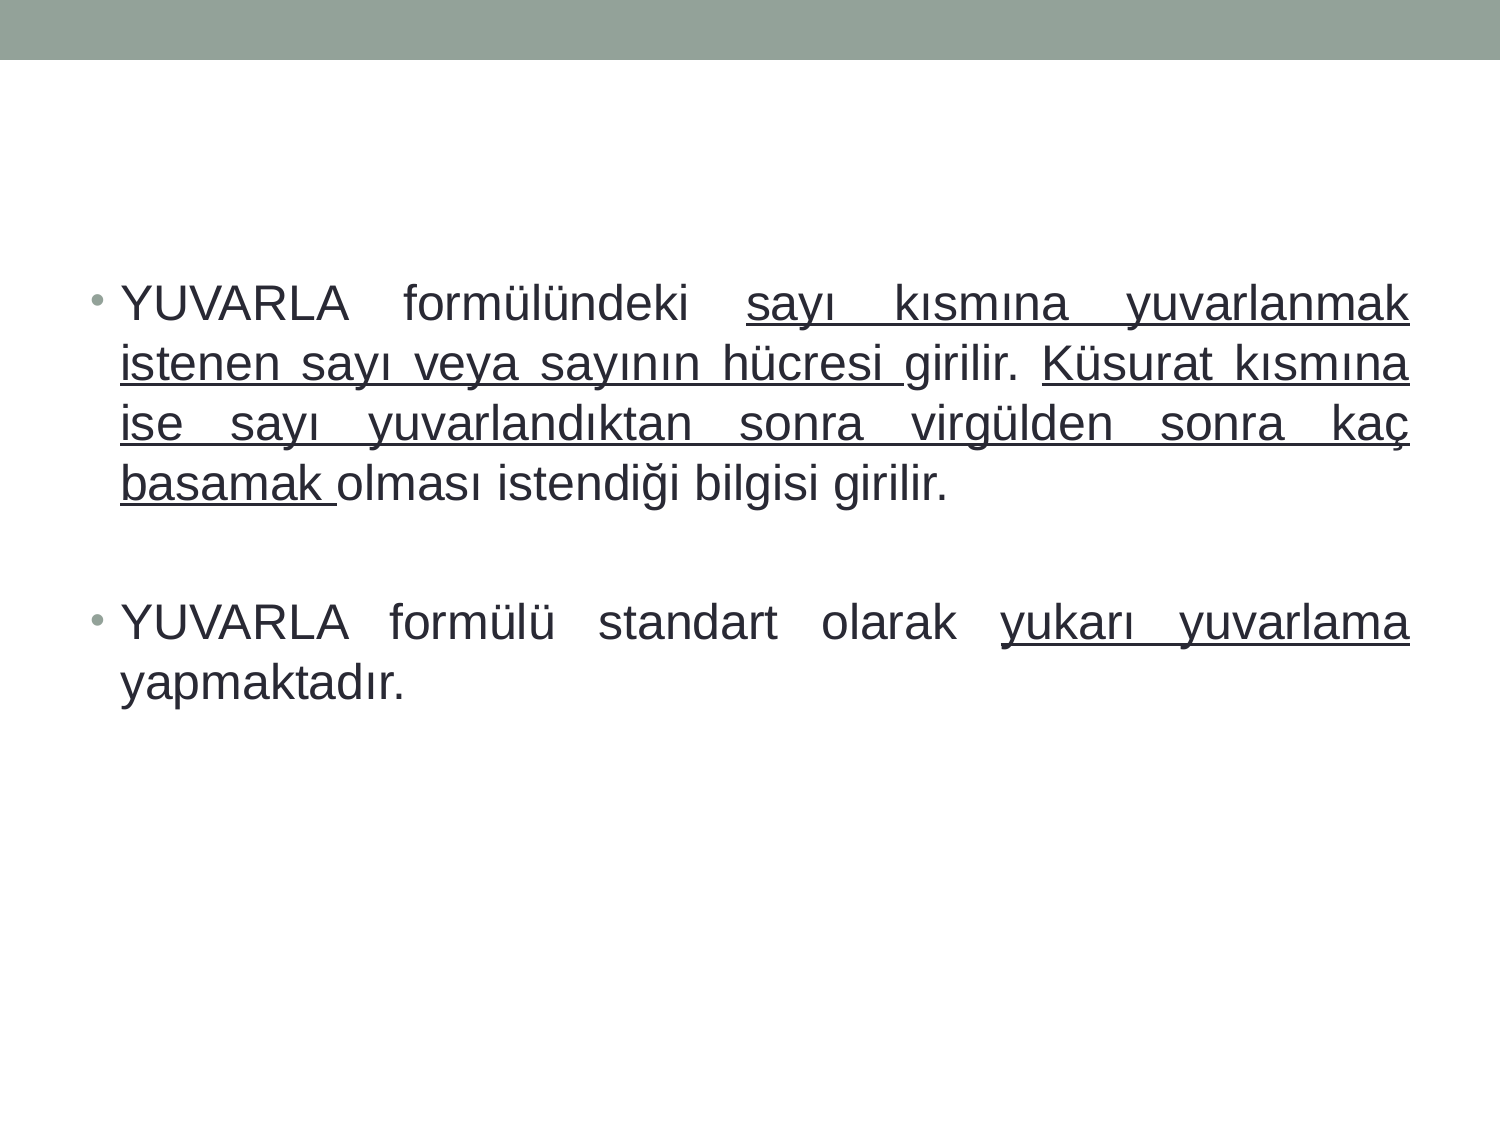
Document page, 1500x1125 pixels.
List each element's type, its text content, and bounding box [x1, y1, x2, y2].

list YUVARLA formülündeki sayı kısmına yuvarlanmak istenen sayı veya sayının hücresi girilir. Küsurat kısmına ise sayı yuvarlandıktan sonra virgülden sonra kaç basamak olması istendiği bilgisi girilir. YUVARLA formülü standart olarak yukarı yuvarlama yapmaktadır. [75, 262, 1425, 1063]
